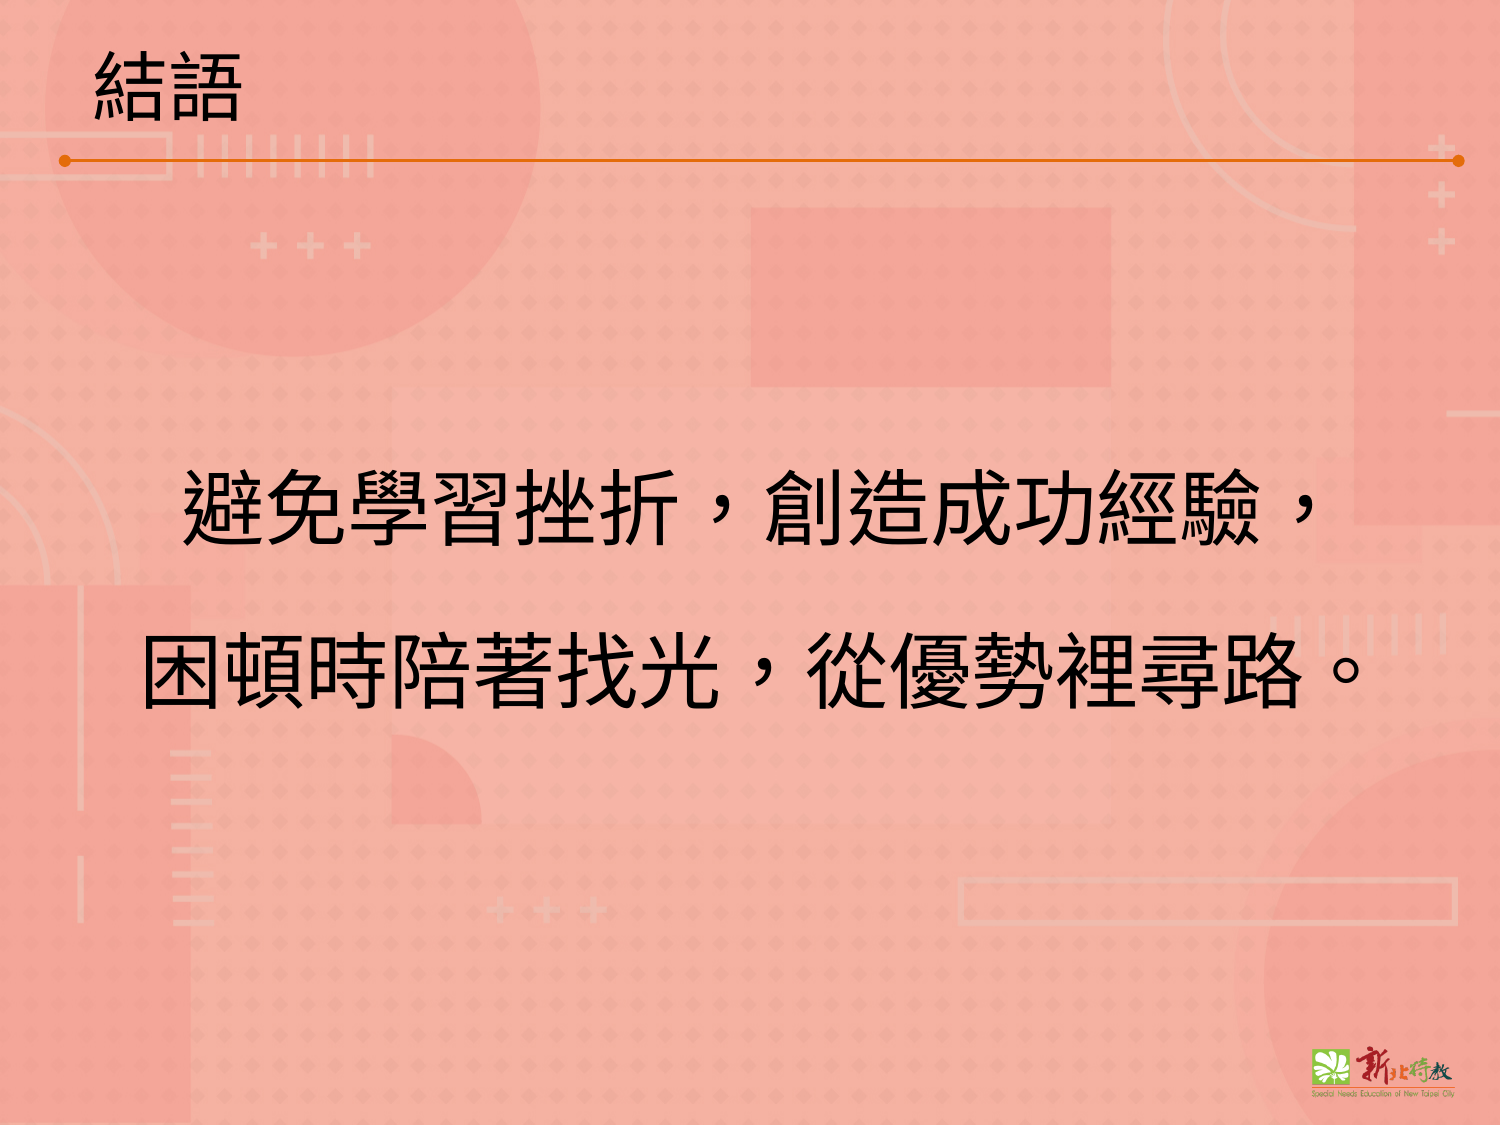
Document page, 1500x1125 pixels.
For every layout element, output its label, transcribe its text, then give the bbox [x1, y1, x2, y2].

picture [0, 0, 1500, 1125]
list 避免學習挫折，創造成功經驗， 困頓時陪著找光，從優勢裡尋路。 [69, 385, 1458, 740]
title 結語 [77, 31, 1450, 139]
